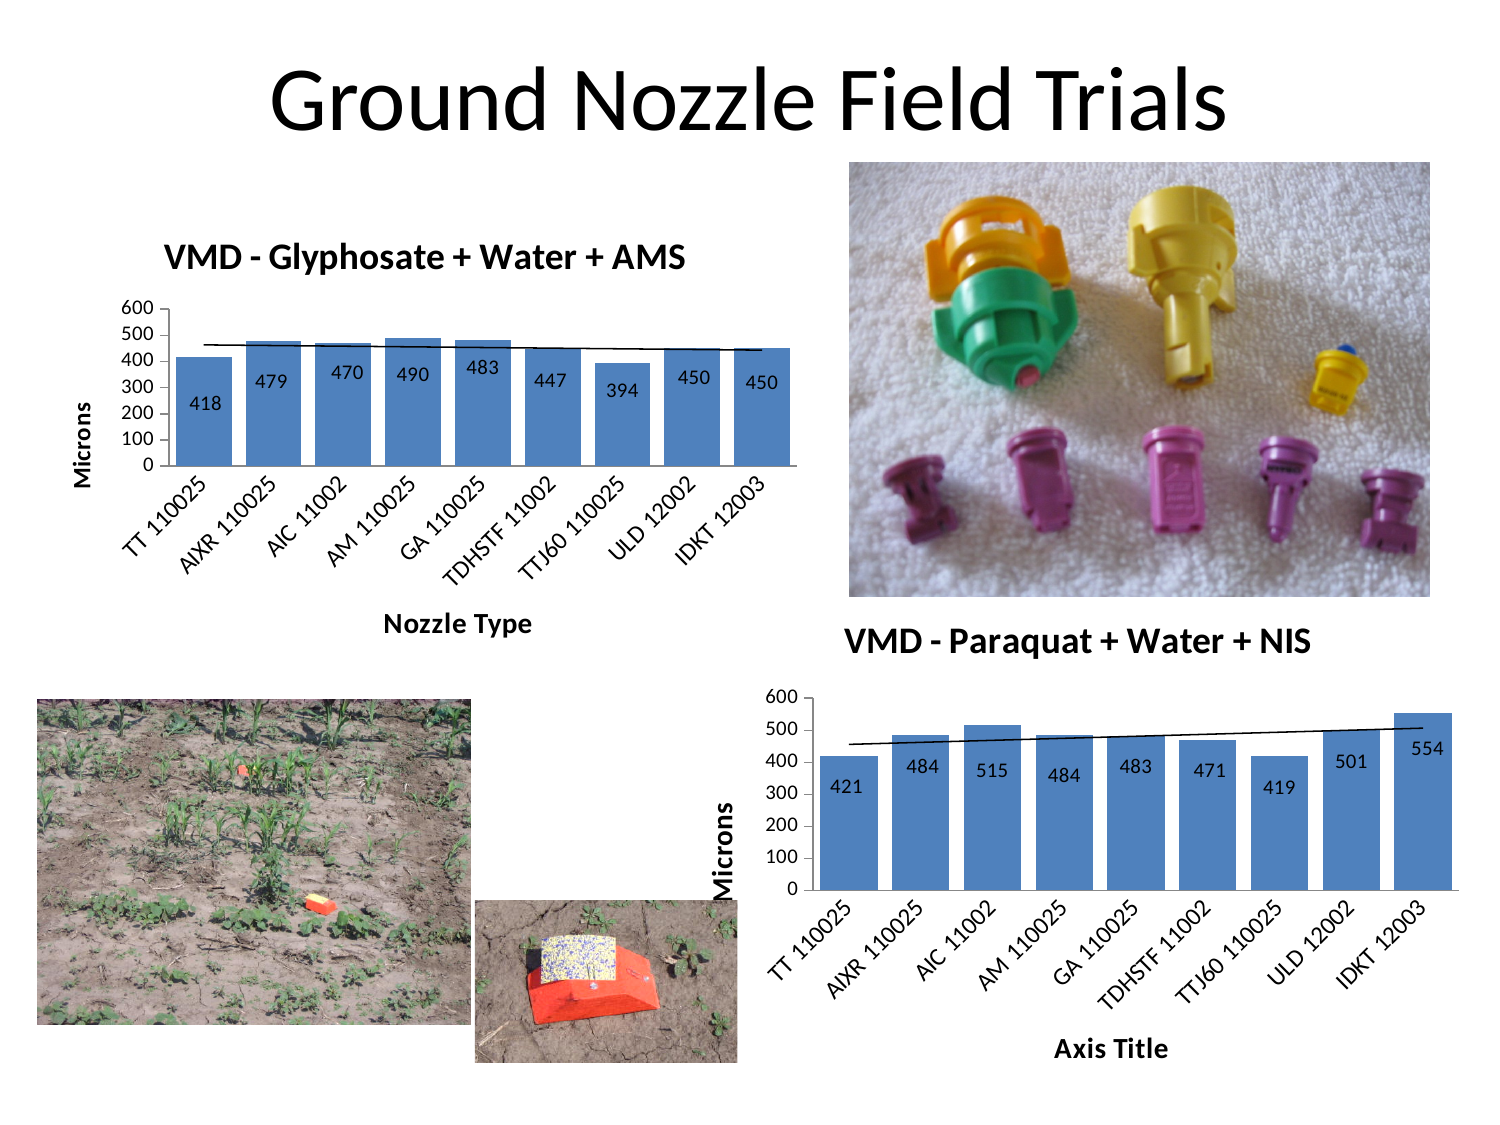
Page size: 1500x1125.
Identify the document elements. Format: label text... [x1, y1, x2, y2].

picture [37, 699, 471, 1026]
title Ground Nozzle Field Trials [75, 0, 1425, 188]
picture [849, 162, 1430, 598]
chart [37, 212, 1476, 1101]
picture [474, 899, 738, 1063]
